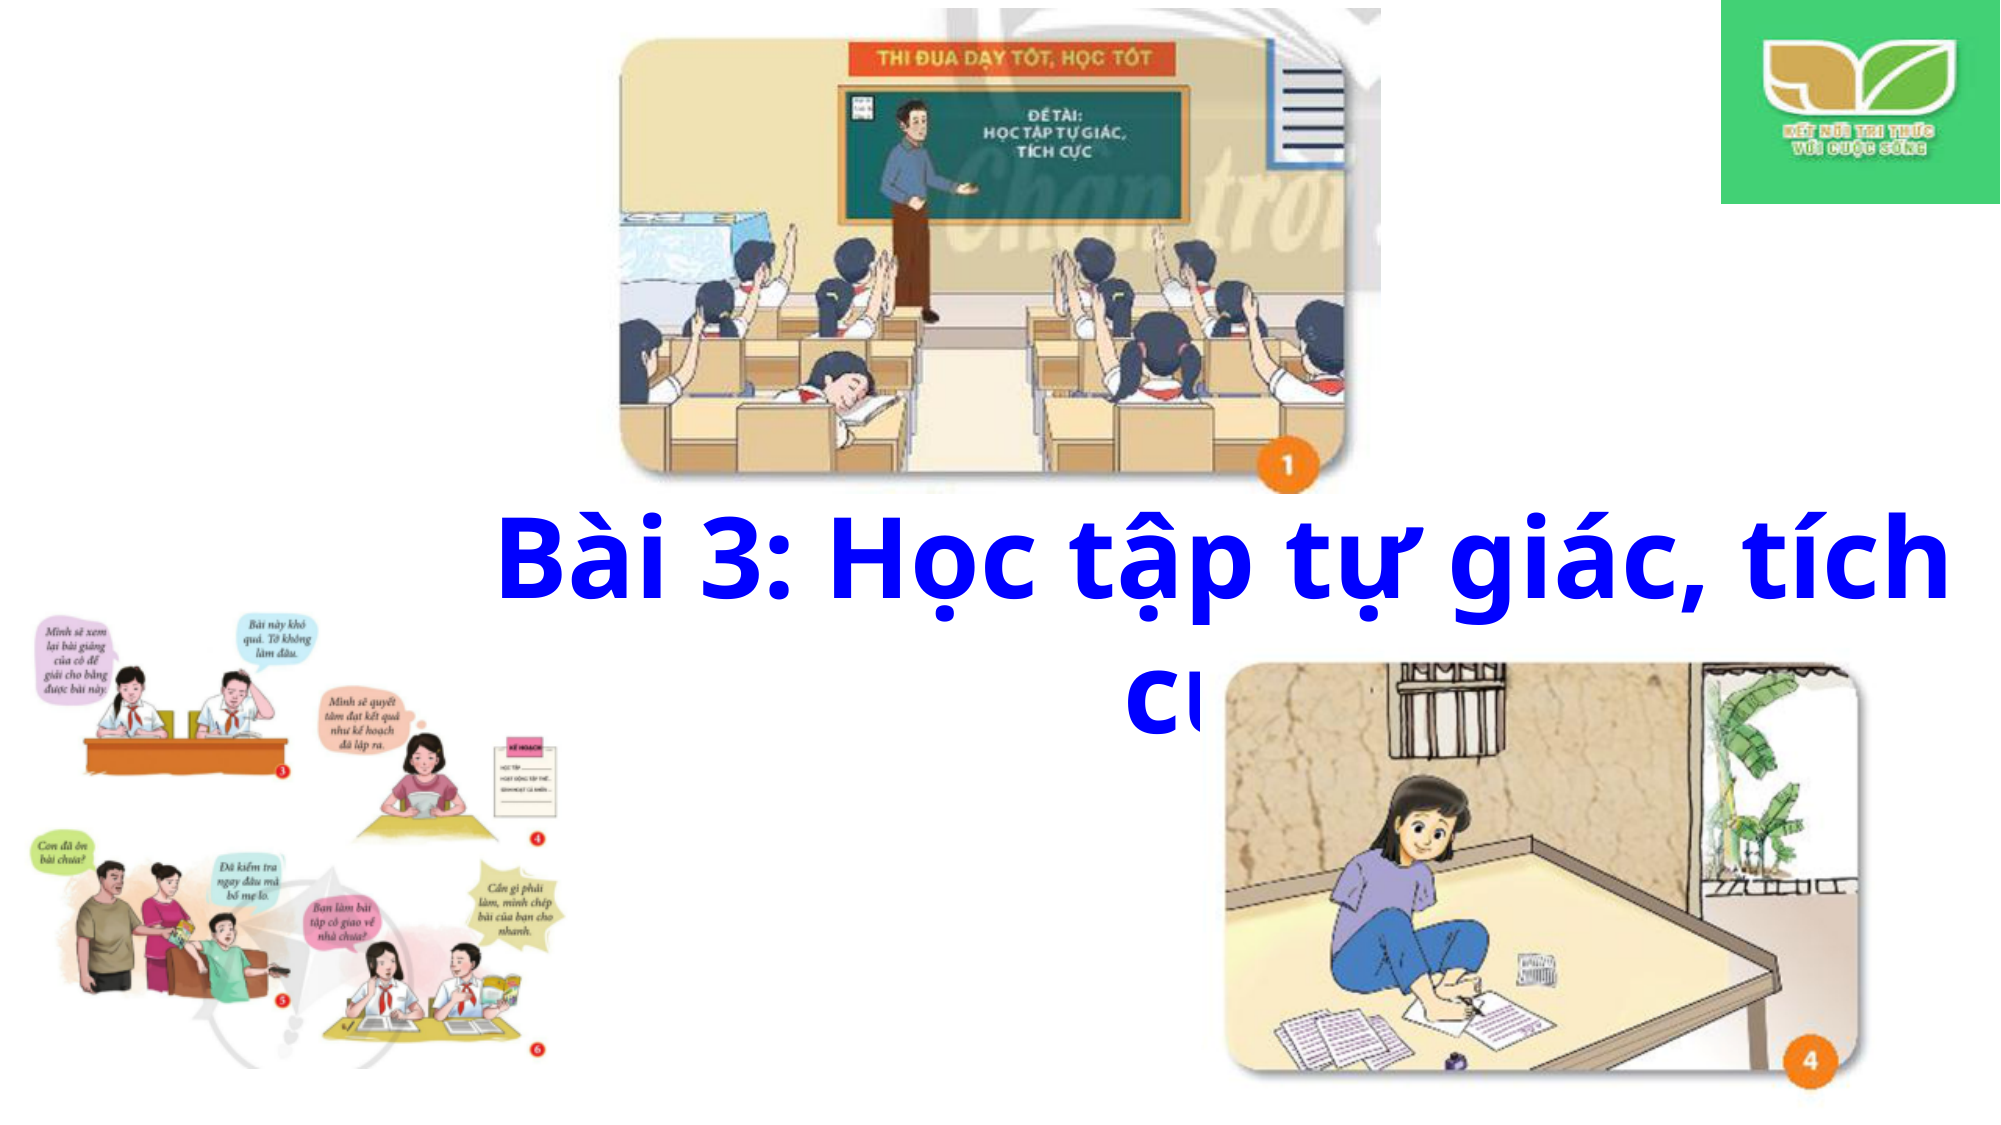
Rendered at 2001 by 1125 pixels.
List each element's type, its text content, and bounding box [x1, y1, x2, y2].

text_box Bài 3: Học tập tự giác, tích cực [447, 479, 2000, 764]
picture [19, 598, 570, 1069]
picture [1720, 0, 2000, 204]
picture [1200, 642, 1900, 1109]
picture [596, 8, 1381, 495]
